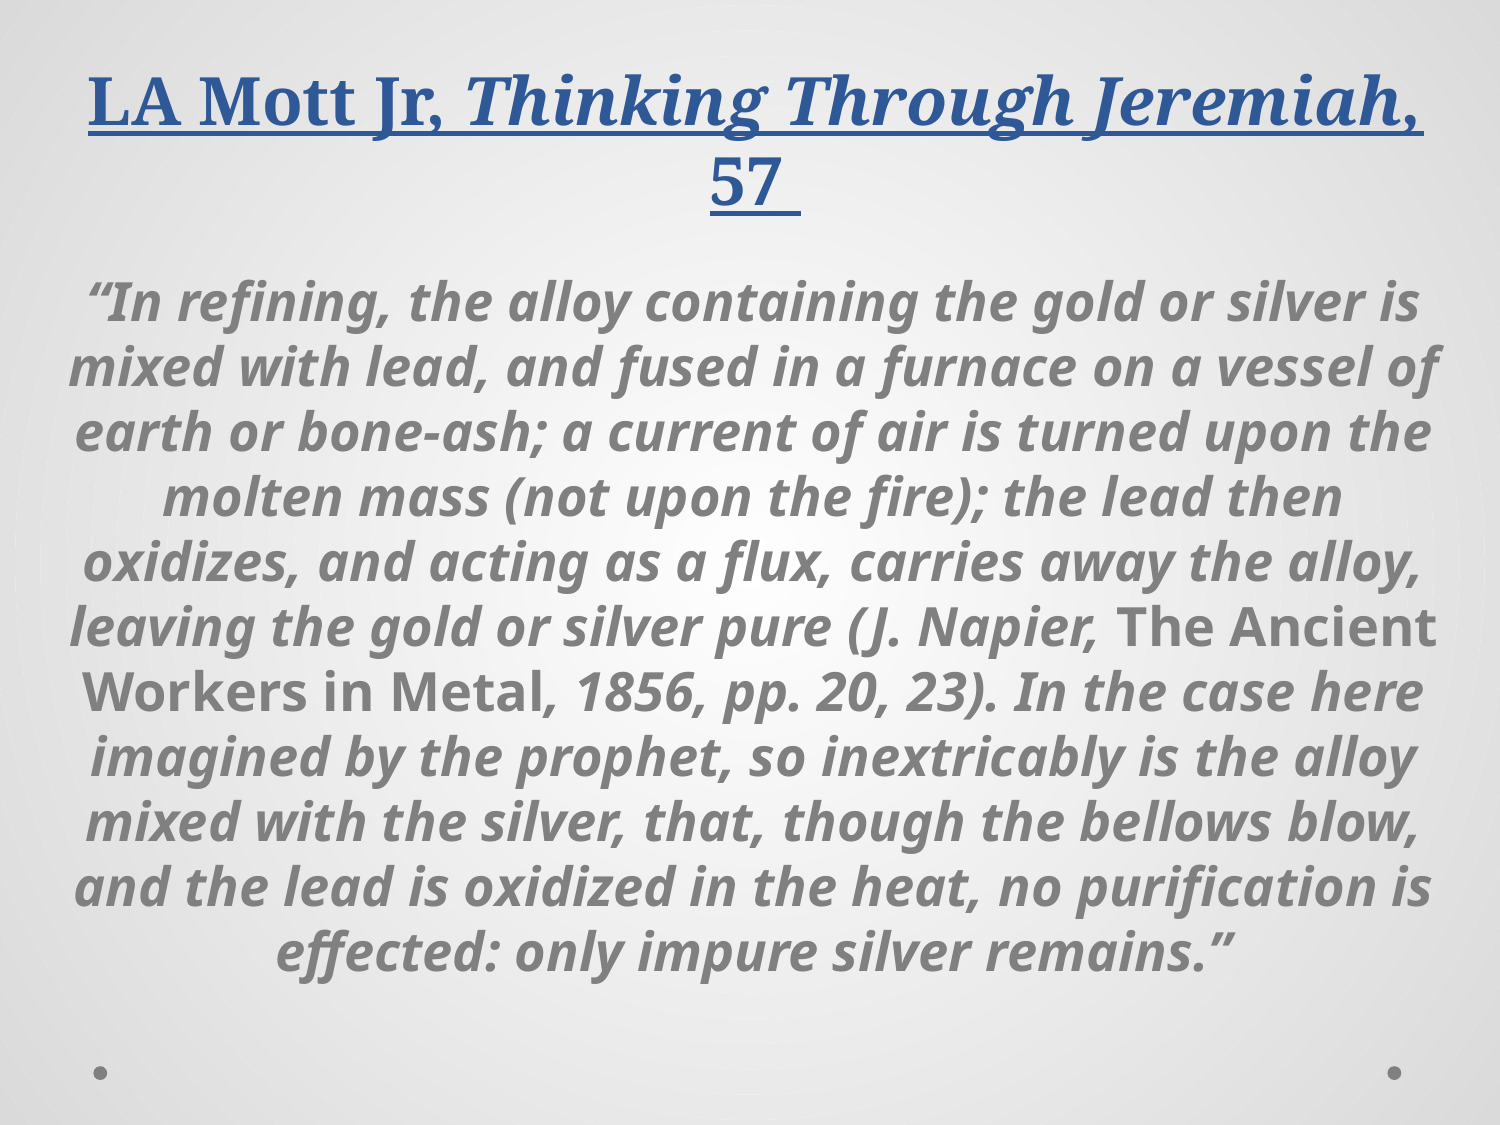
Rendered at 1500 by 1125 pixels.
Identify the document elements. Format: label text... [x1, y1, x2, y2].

title LA Mott Jr, Thinking Through Jeremiah, 57 [60, 0, 1451, 227]
list “In refining, the alloy containing the gold or silver is mixed with lead, and fused in a furnace on a vessel of earth or bone-ash; a current of air is turned upon the molten mass (not upon the fire); the lead then oxidizes, and acting as a flux, carries away the alloy, leaving the gold or silver pure (J. Napier, The Ancient Workers in Metal, 1856, pp. 20, 23). In the case here imagined by the prophet, so inextricably is the alloy mixed with the silver, that, though the bellows blow, and the lead is oxidized in the heat, no purification is effected: only impure silver remains.” [43, 259, 1466, 1003]
